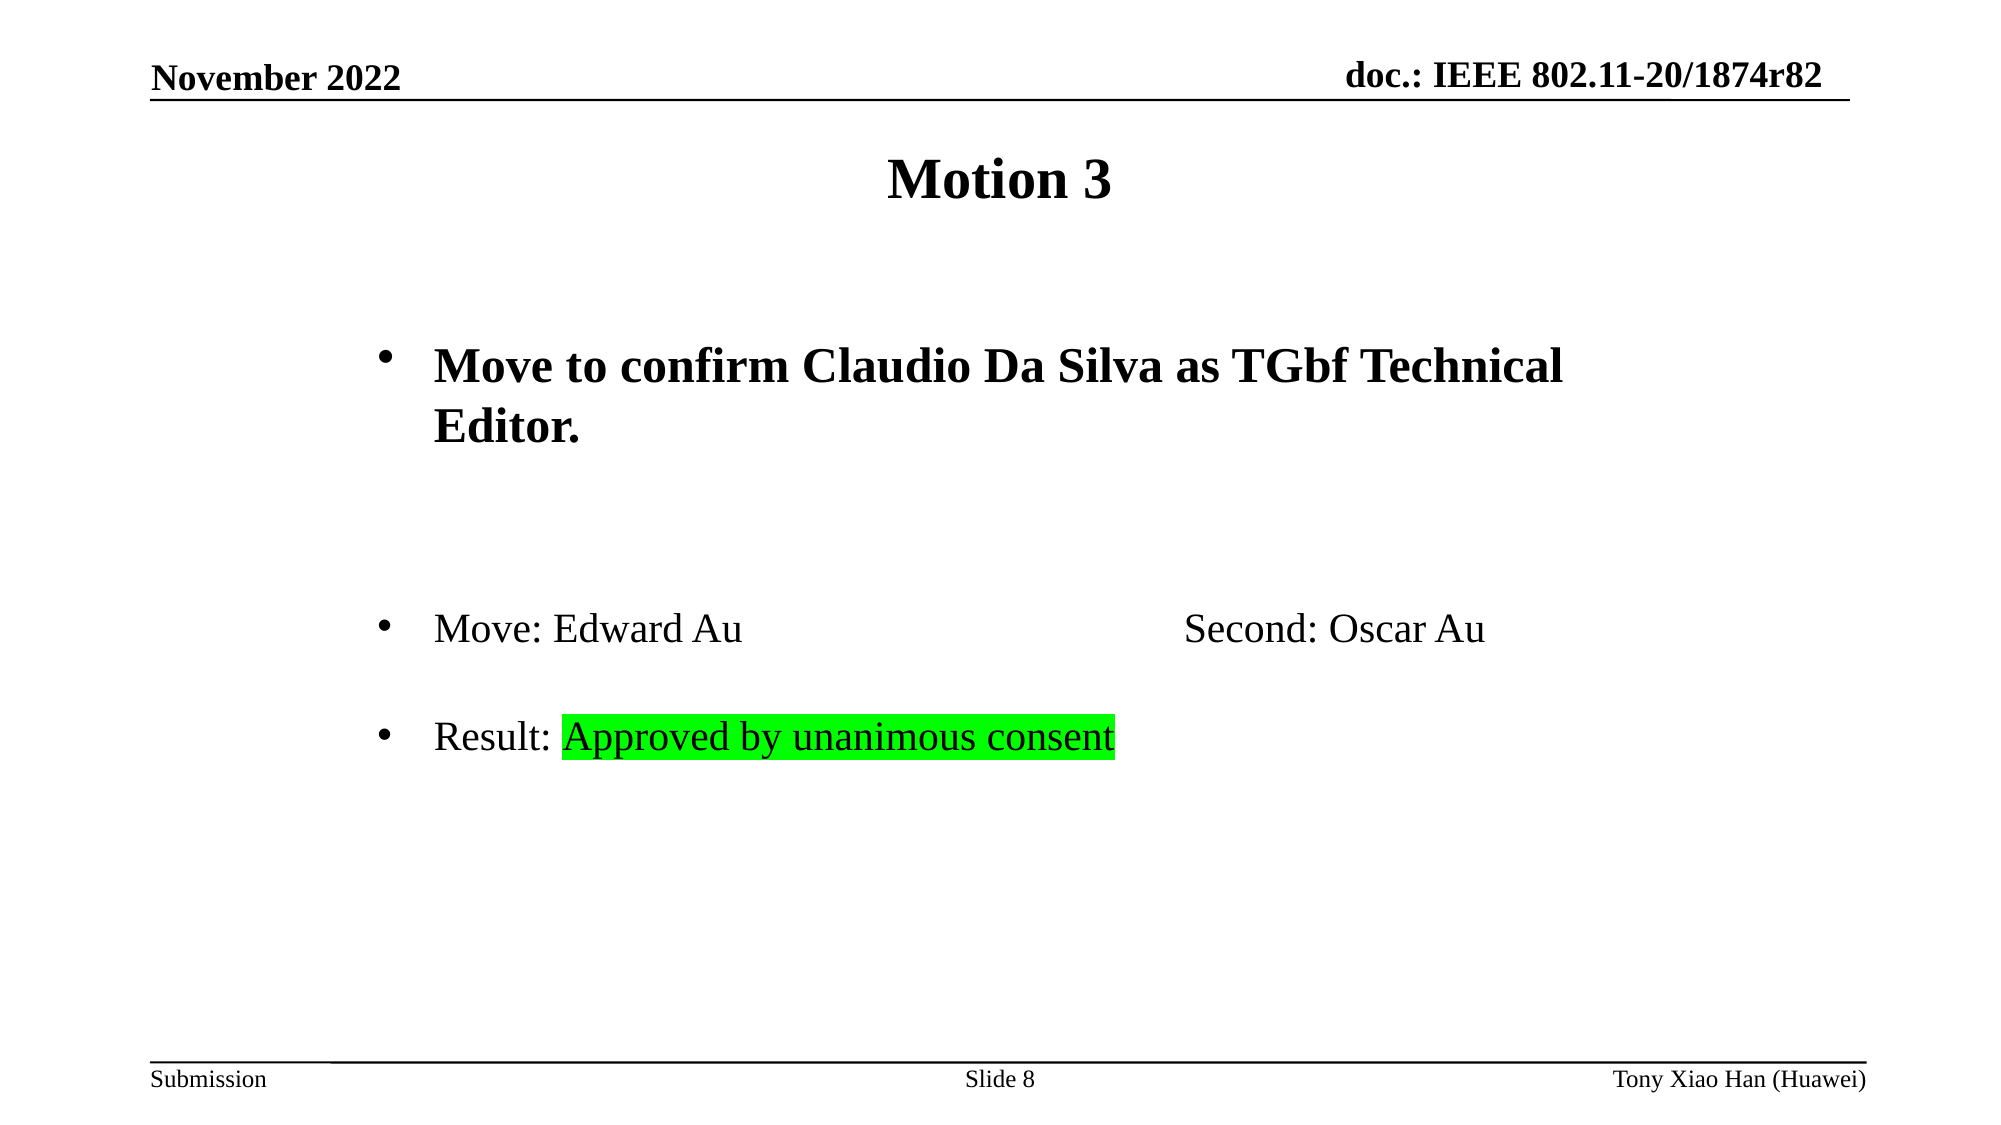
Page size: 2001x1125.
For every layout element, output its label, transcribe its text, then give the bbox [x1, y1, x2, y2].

text_box Move to confirm Claudio Da Silva as TGbf Technical Editor. Move: Edward Au Second: Oscar Au Result: Approved by unanimous consent [362, 324, 1638, 1013]
text_box Motion 3 [362, 87, 1638, 263]
